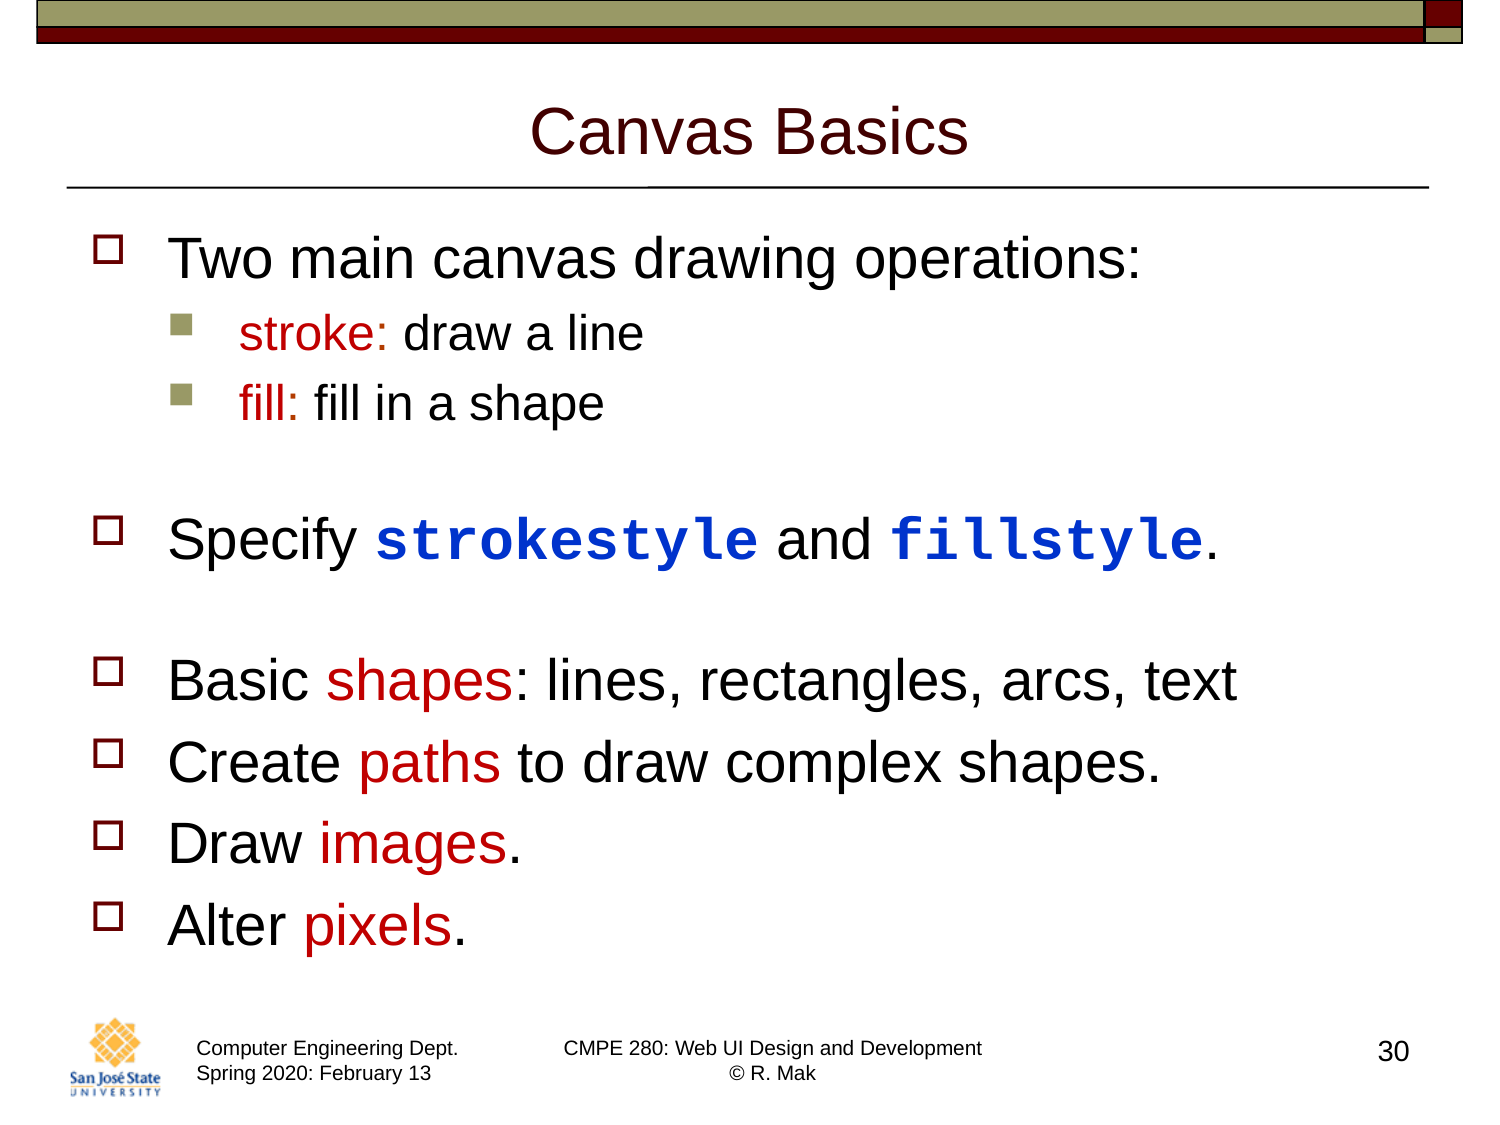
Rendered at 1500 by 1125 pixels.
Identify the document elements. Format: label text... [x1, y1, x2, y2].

picture [60, 1012, 166, 1112]
title Canvas Basics [75, 67, 1425, 175]
list Two main canvas drawing operations: stroke: draw a line fill: fill in a shape Specify strokestyle and fillstyle. Basic shapes: lines, rectangles, arcs, text Create paths to draw complex shapes. Draw images. Alter pixels. [75, 212, 1425, 1006]
slide_number 30 [1335, 1025, 1425, 1100]
